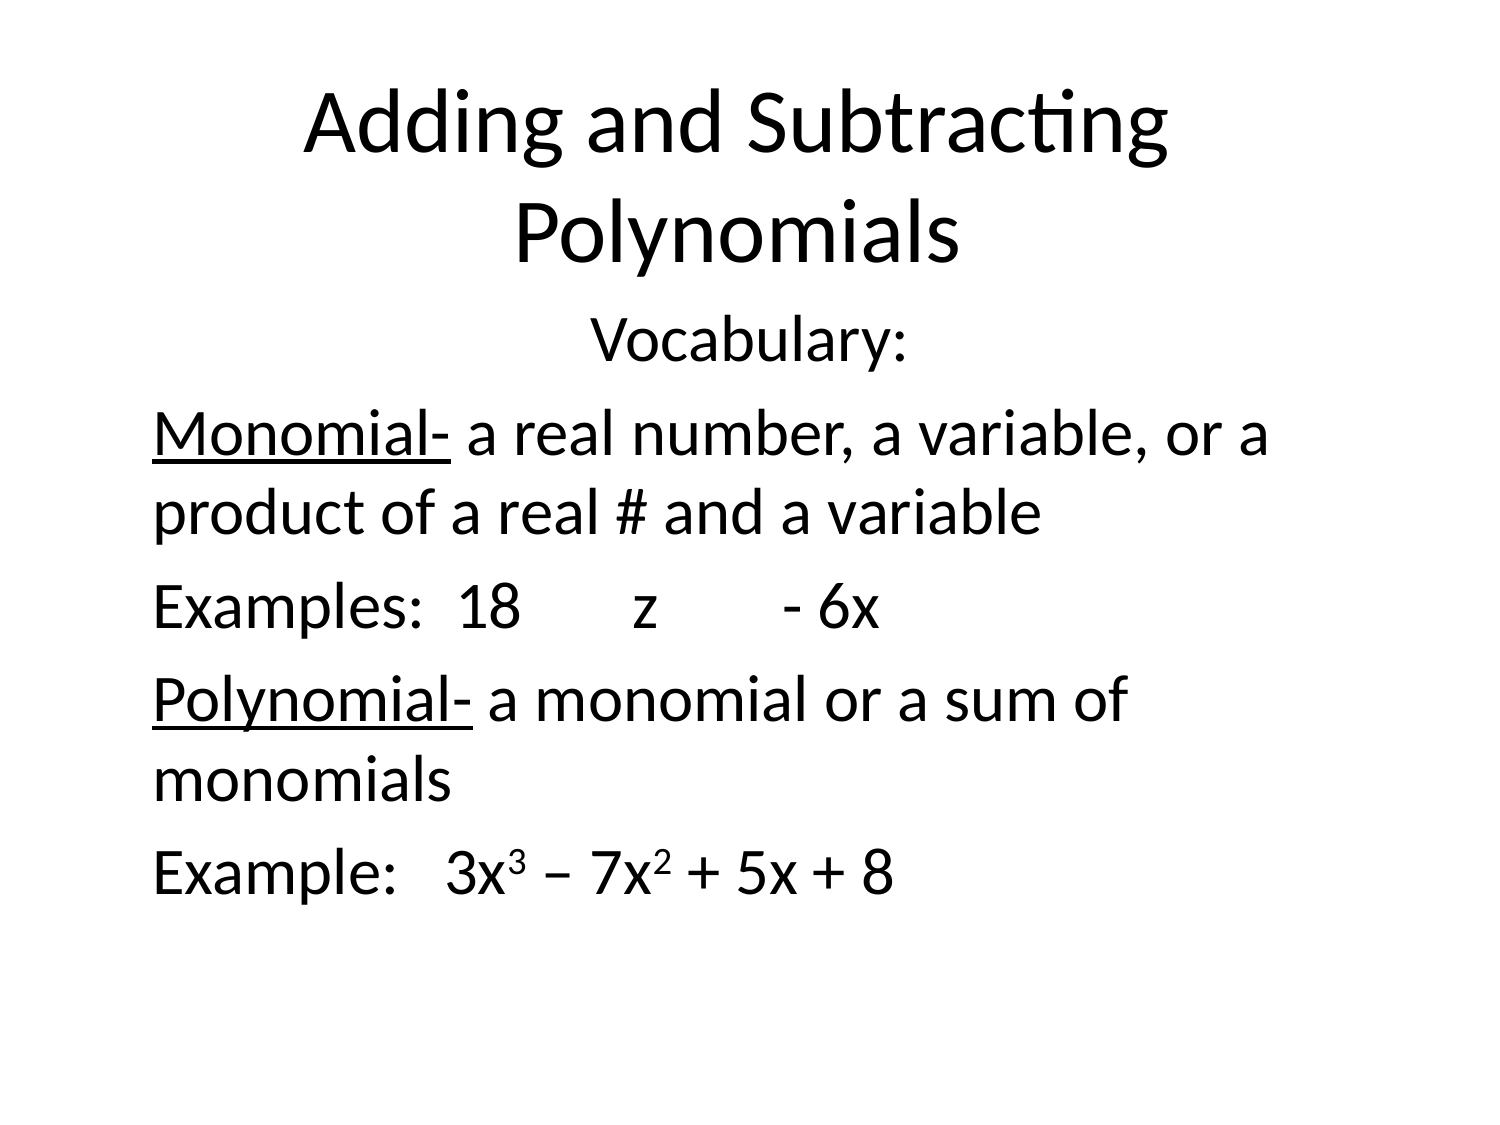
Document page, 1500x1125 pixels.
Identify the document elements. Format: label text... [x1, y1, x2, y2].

title Adding and Subtracting Polynomials [99, 50, 1375, 292]
